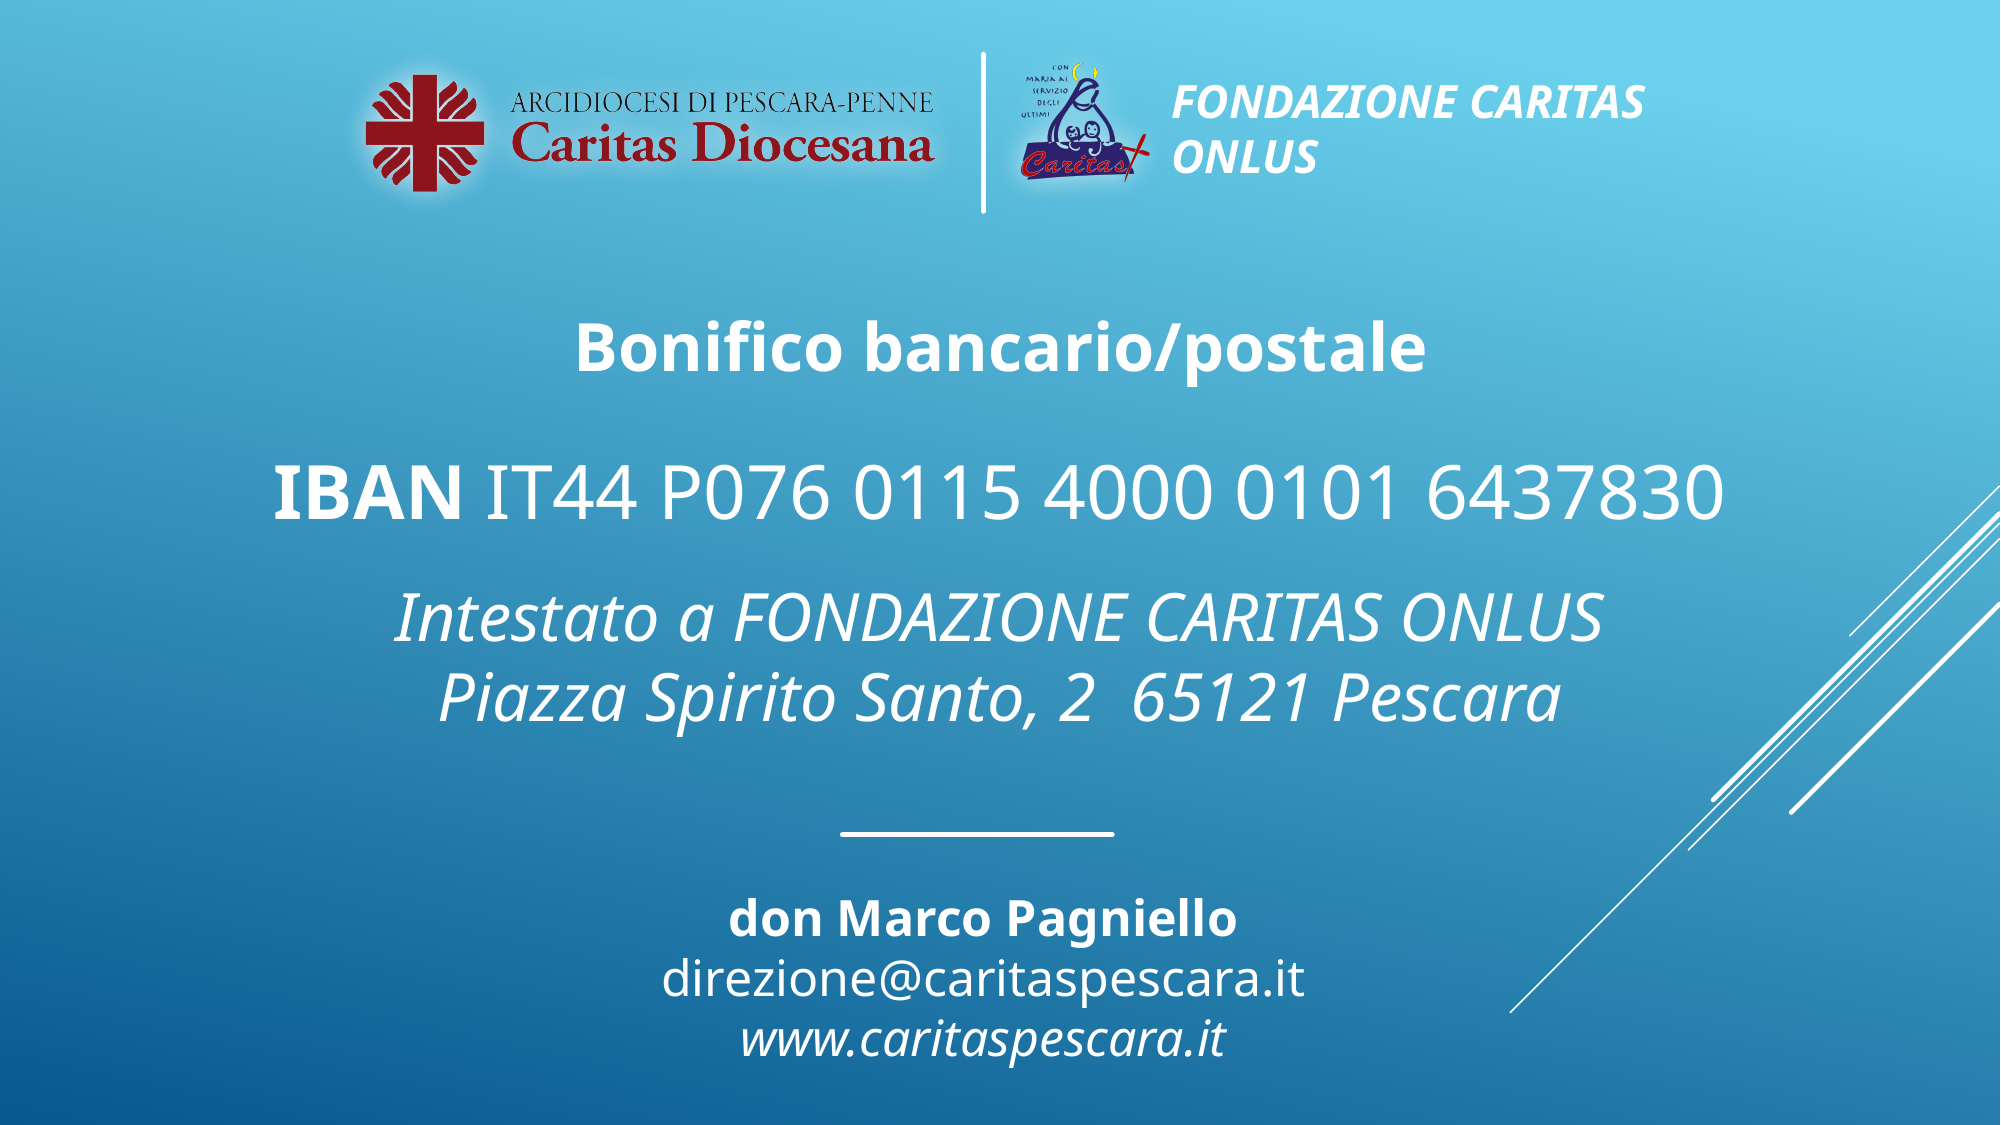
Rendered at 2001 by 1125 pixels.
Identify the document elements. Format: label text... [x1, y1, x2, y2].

text_box Bonifico bancario/postale IBAN IT44 P076 0115 4000 0101 6437830 Intestato a FONDAZIONE CARITAS ONLUS Piazza Spirito Santo, 2 65121 Pescara [130, 297, 1872, 787]
picture [358, 64, 954, 201]
text_box FONDAZIONE CARITAS ONLUS [1156, 65, 1828, 191]
text_box don Marco Pagniello direzione@caritaspescara.it www.caritaspescara.it [489, 878, 1478, 1074]
picture [1013, 58, 1155, 190]
